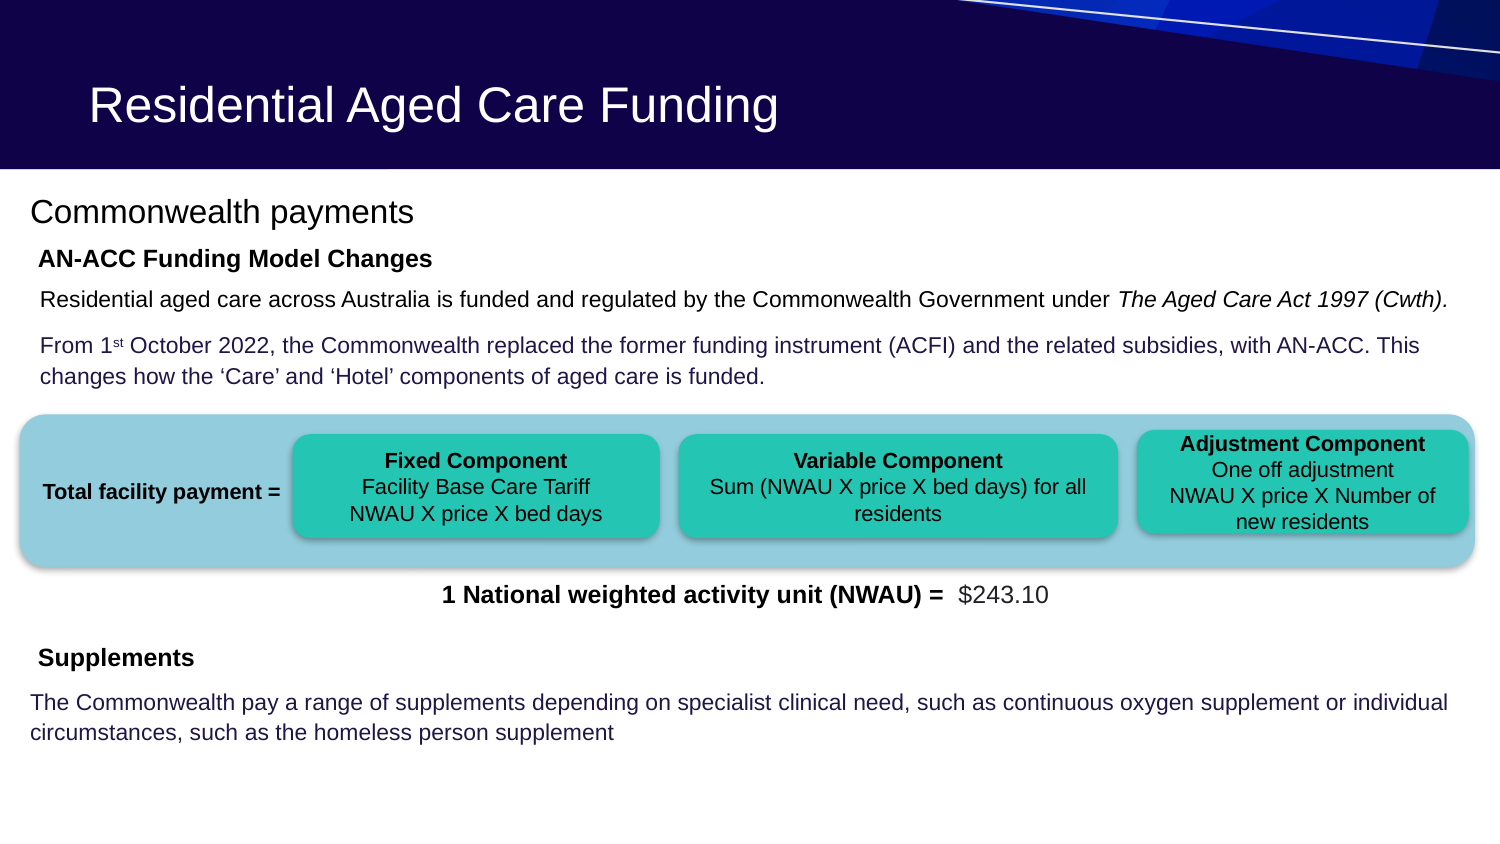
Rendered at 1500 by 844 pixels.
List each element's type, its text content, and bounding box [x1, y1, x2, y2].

text_box Commonwealth payments [15, 182, 1427, 238]
text_box The Commonwealth pay a range of supplements depending on specialist clinical need, such as continuous oxygen supplement or individual circumstances, such as the homeless person supplement [15, 677, 1469, 753]
text_box Total facility payment = [19, 414, 1475, 567]
text_box Supplements [23, 633, 1434, 677]
text_box Adjustment Component One off adjustment NWAU X price X Number of new residents [1136, 429, 1469, 534]
title Residential Aged Care Funding [88, 33, 1270, 166]
text_box 1 National weighted activity unit (NWAU) = $243.10 [10, 571, 1474, 616]
picture [0, 0, 1500, 844]
text_box Residential aged care across Australia is funded and regulated by the Commonwealth Government under The Aged Care Act 1997 (Cwth). From 1st October 2022, the Commonwealth replaced the former funding instrument (ACFI) and the related subsidies, with AN-ACC. This changes how the ‘Care’ and ‘Hotel’ components of aged care is funded. [25, 274, 1479, 397]
text_box AN-ACC Funding Model Changes [23, 235, 1434, 280]
text_box Fixed Component Facility Base Care Tariff NWAU X price X bed days [292, 434, 660, 538]
text_box Variable Component Sum (NWAU X price X bed days) for all residents [678, 434, 1119, 538]
